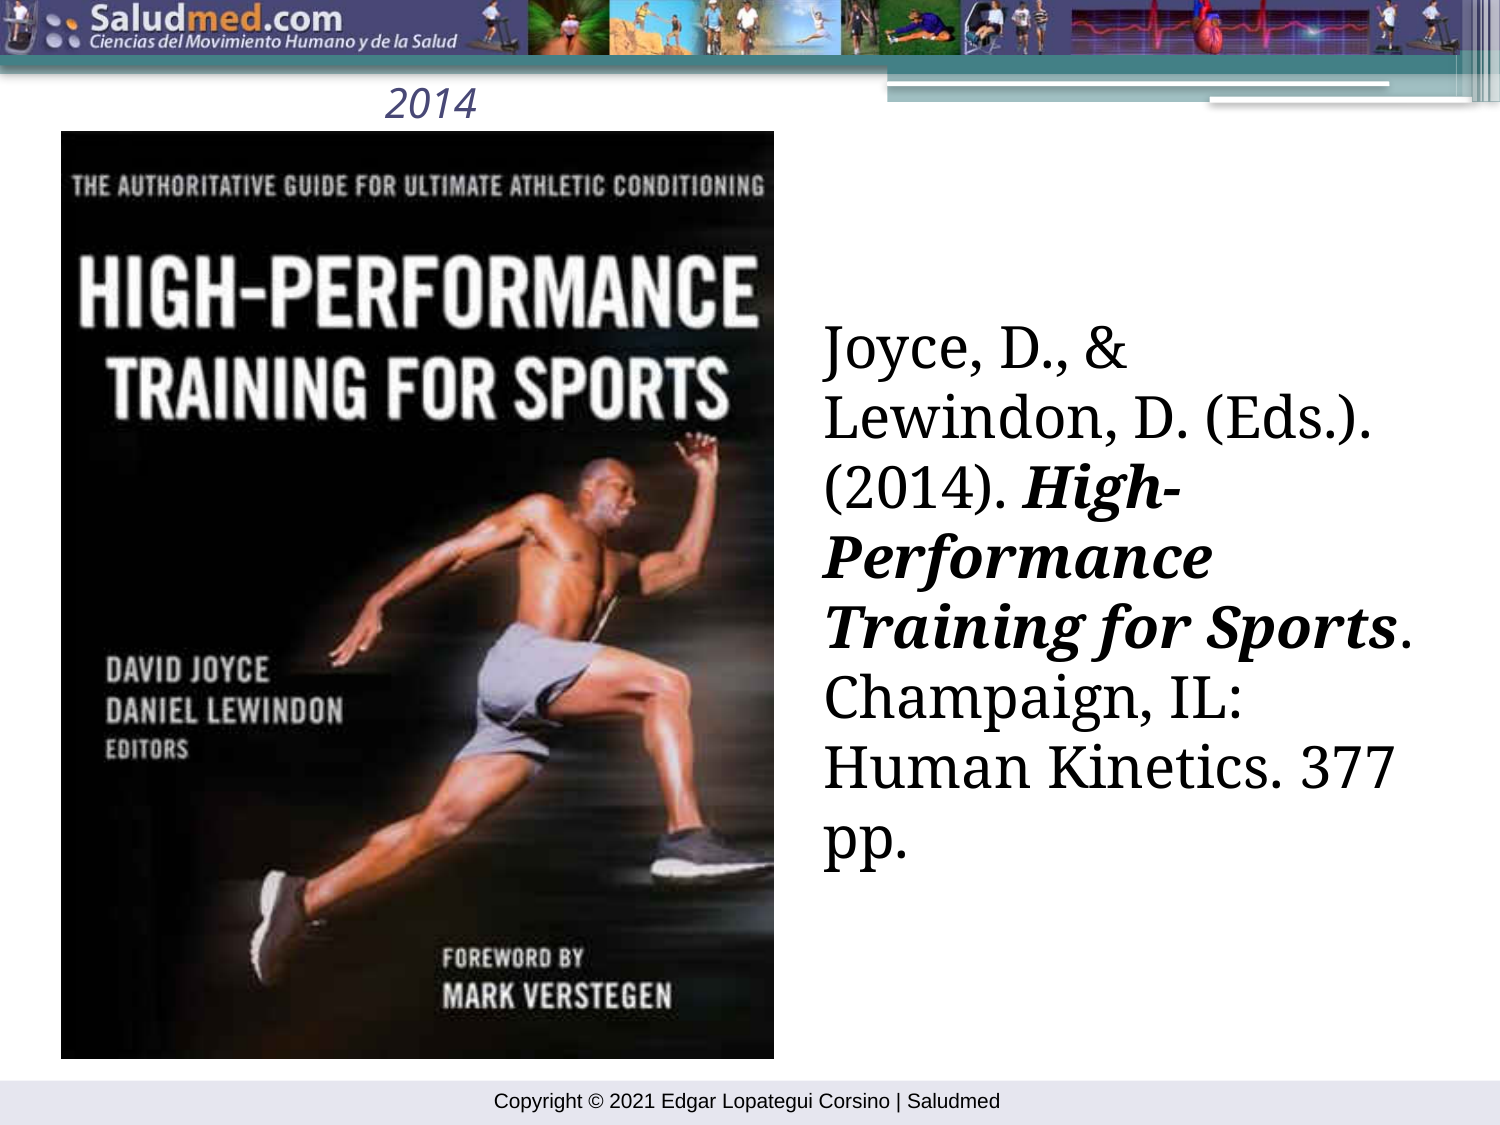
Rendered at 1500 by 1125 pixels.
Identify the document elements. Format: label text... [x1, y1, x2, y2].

picture [61, 130, 774, 1059]
text_box Joyce, D., & Lewindon, D. (Eds.). (2014). High-Performance Training for Sports. Champaign, IL: Human Kinetics. 377 pp. [808, 302, 1447, 823]
text_box 2014 [359, 78, 502, 126]
picture [0, 0, 1460, 55]
